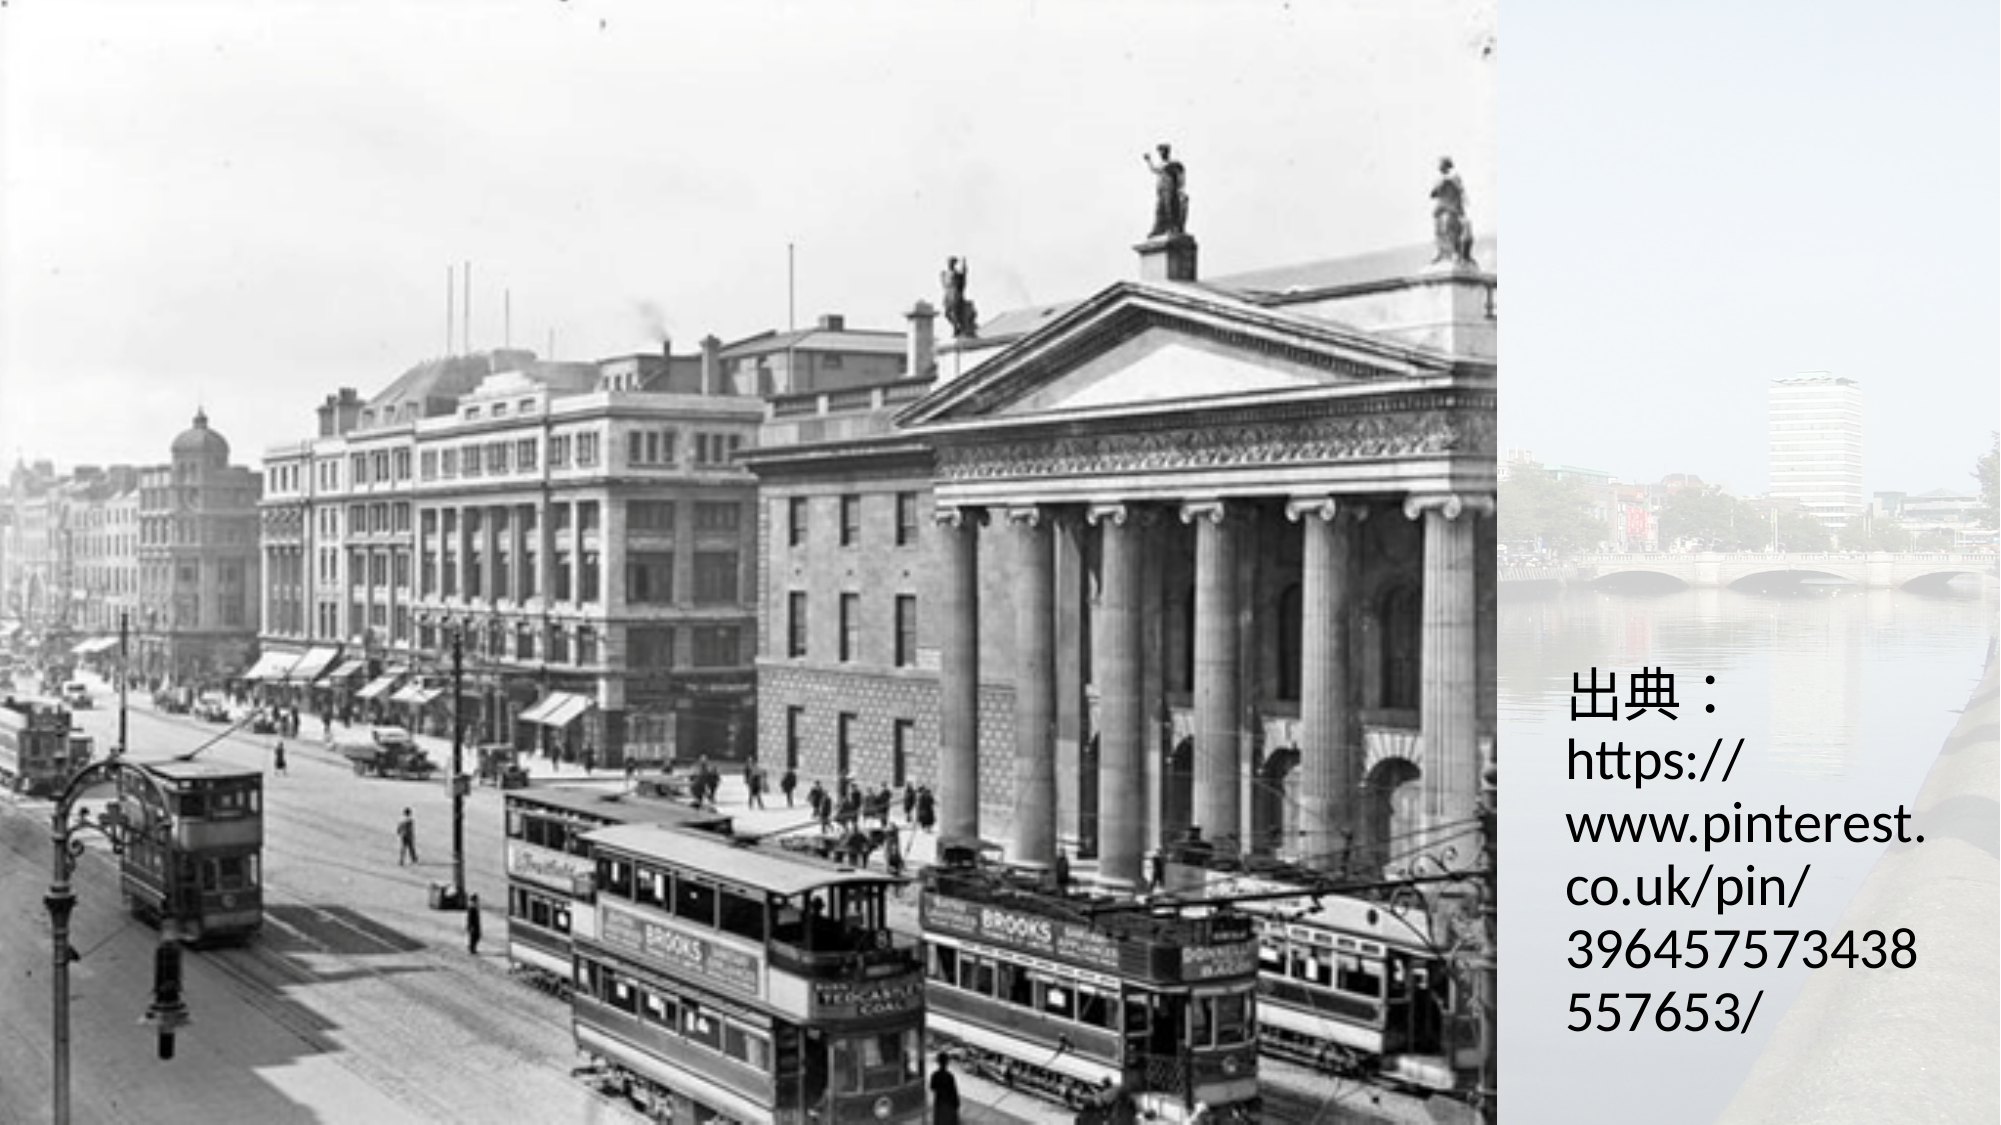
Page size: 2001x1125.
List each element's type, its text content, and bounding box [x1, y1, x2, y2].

list 出典：https://www.pinterest.co.uk/pin/396457573438557653/ [1550, 658, 1955, 1014]
picture [0, 0, 1497, 1125]
